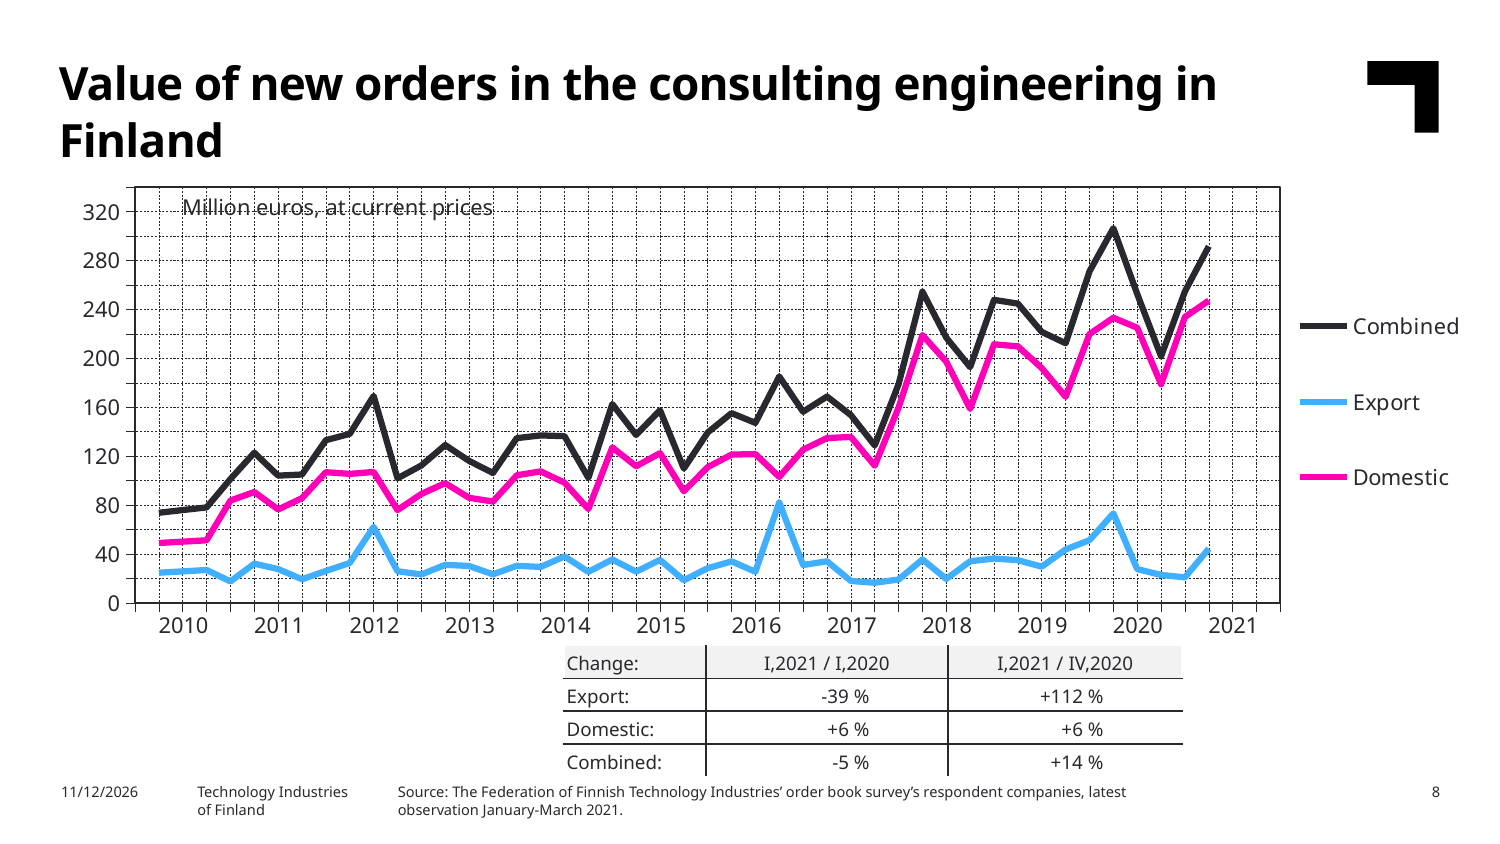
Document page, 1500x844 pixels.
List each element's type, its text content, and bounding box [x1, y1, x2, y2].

table_header Change: [565, 674, 705, 678]
table_cell -39 % [707, 679, 947, 710]
table_header I,2021 / IV,2020 [949, 674, 1181, 678]
table_cell +14 % [949, 745, 1181, 776]
table_cell +112 % [949, 679, 1181, 710]
table_cell Domestic: [565, 712, 705, 743]
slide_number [46, 775, 197, 803]
footer Technology Industries of Finland [197, 775, 453, 803]
table_cell Export: [565, 679, 705, 710]
table_cell +6 % [949, 712, 1181, 743]
slide_number 8 [1313, 775, 1456, 803]
chart [29, 166, 1471, 667]
list Value of new orders in the consulting engineering in Finland [41, 46, 1353, 153]
table_cell +6 % [707, 712, 947, 743]
list Source: The Federation of Finnish Technology Industries’ order book survey’s respondent companies, latest observation January-March 2021. [382, 775, 1164, 836]
table_cell -5 % [707, 745, 947, 775]
table_header I,2021 / I,2020 [707, 674, 947, 678]
table_cell Combined: [565, 745, 705, 775]
